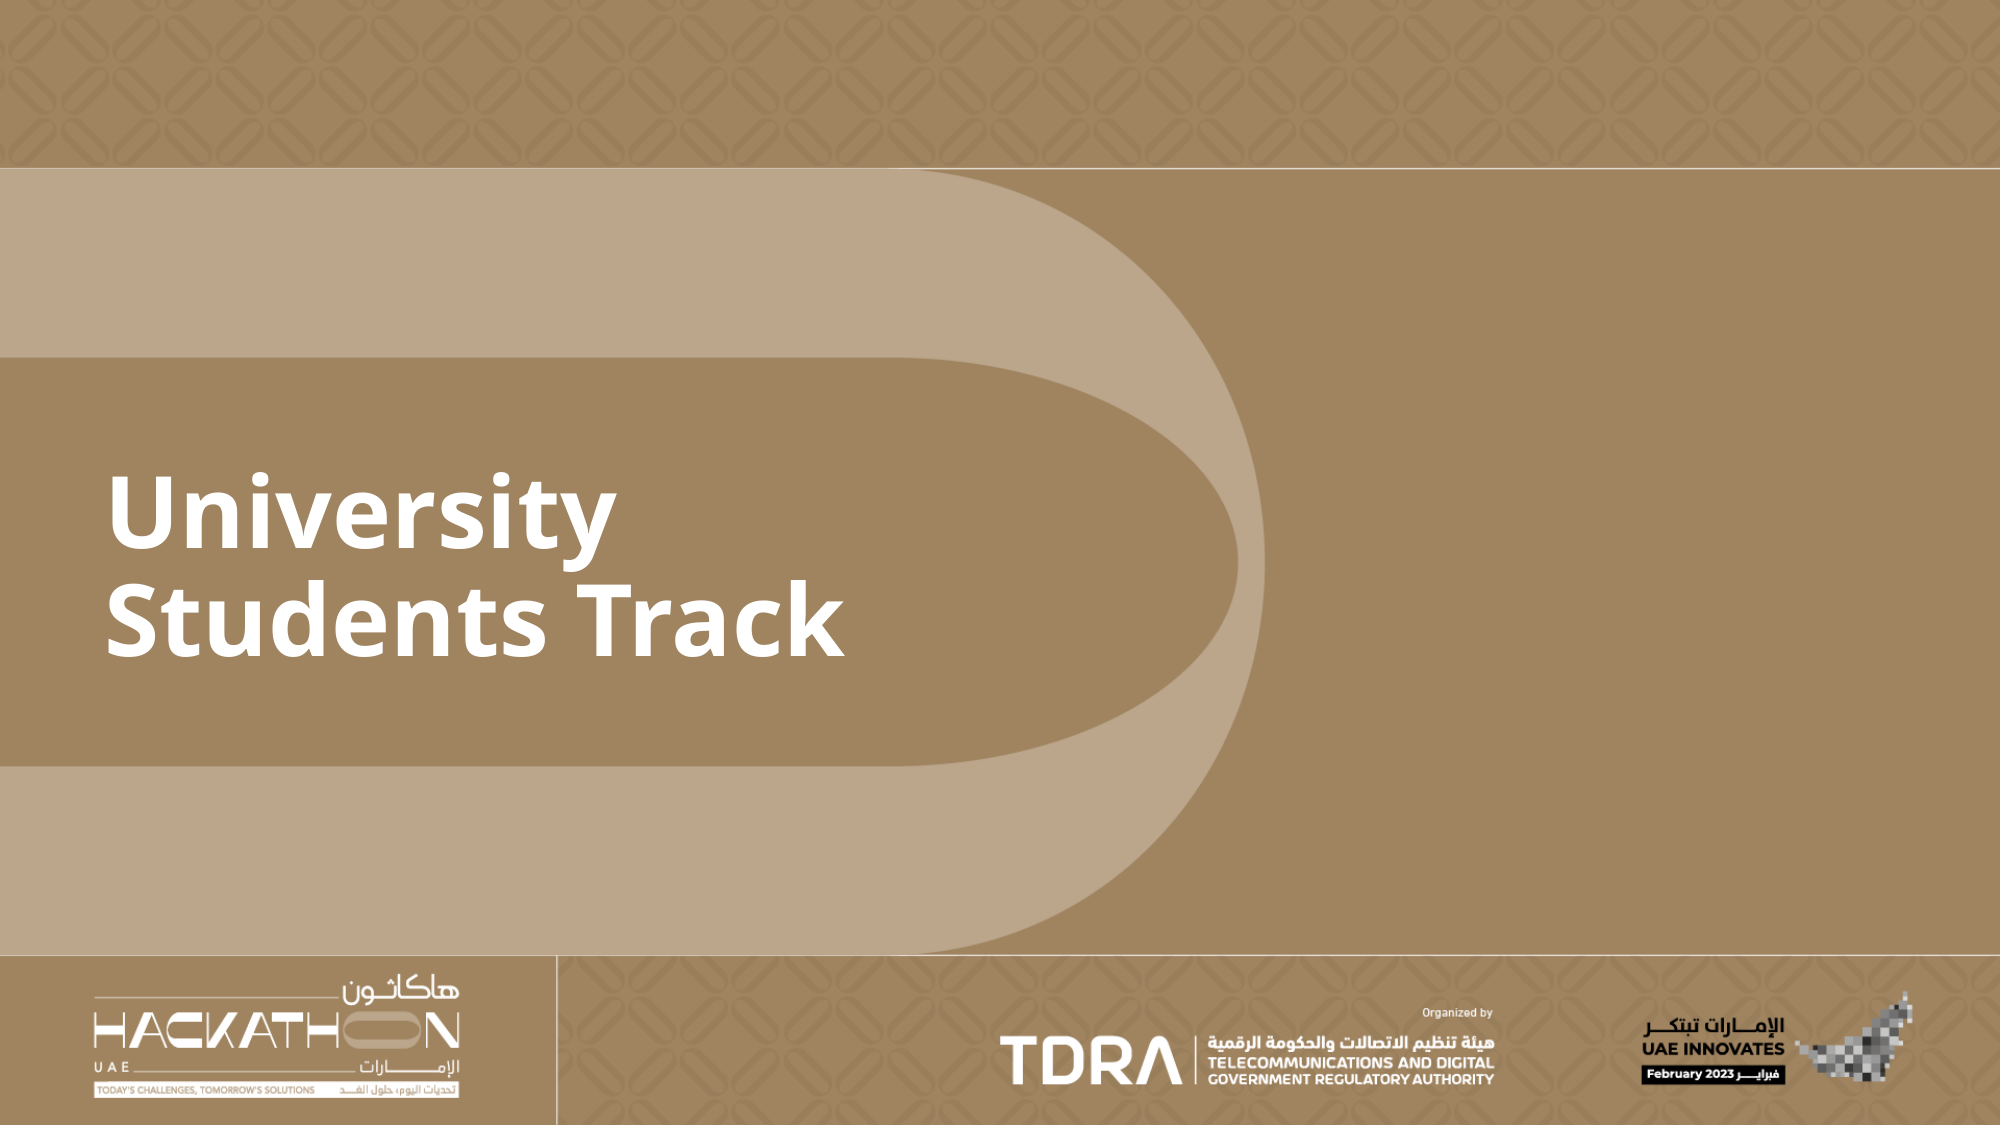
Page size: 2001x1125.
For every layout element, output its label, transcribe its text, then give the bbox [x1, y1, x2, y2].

picture [0, 0, 2000, 1125]
title University Students Track [89, 392, 951, 686]
